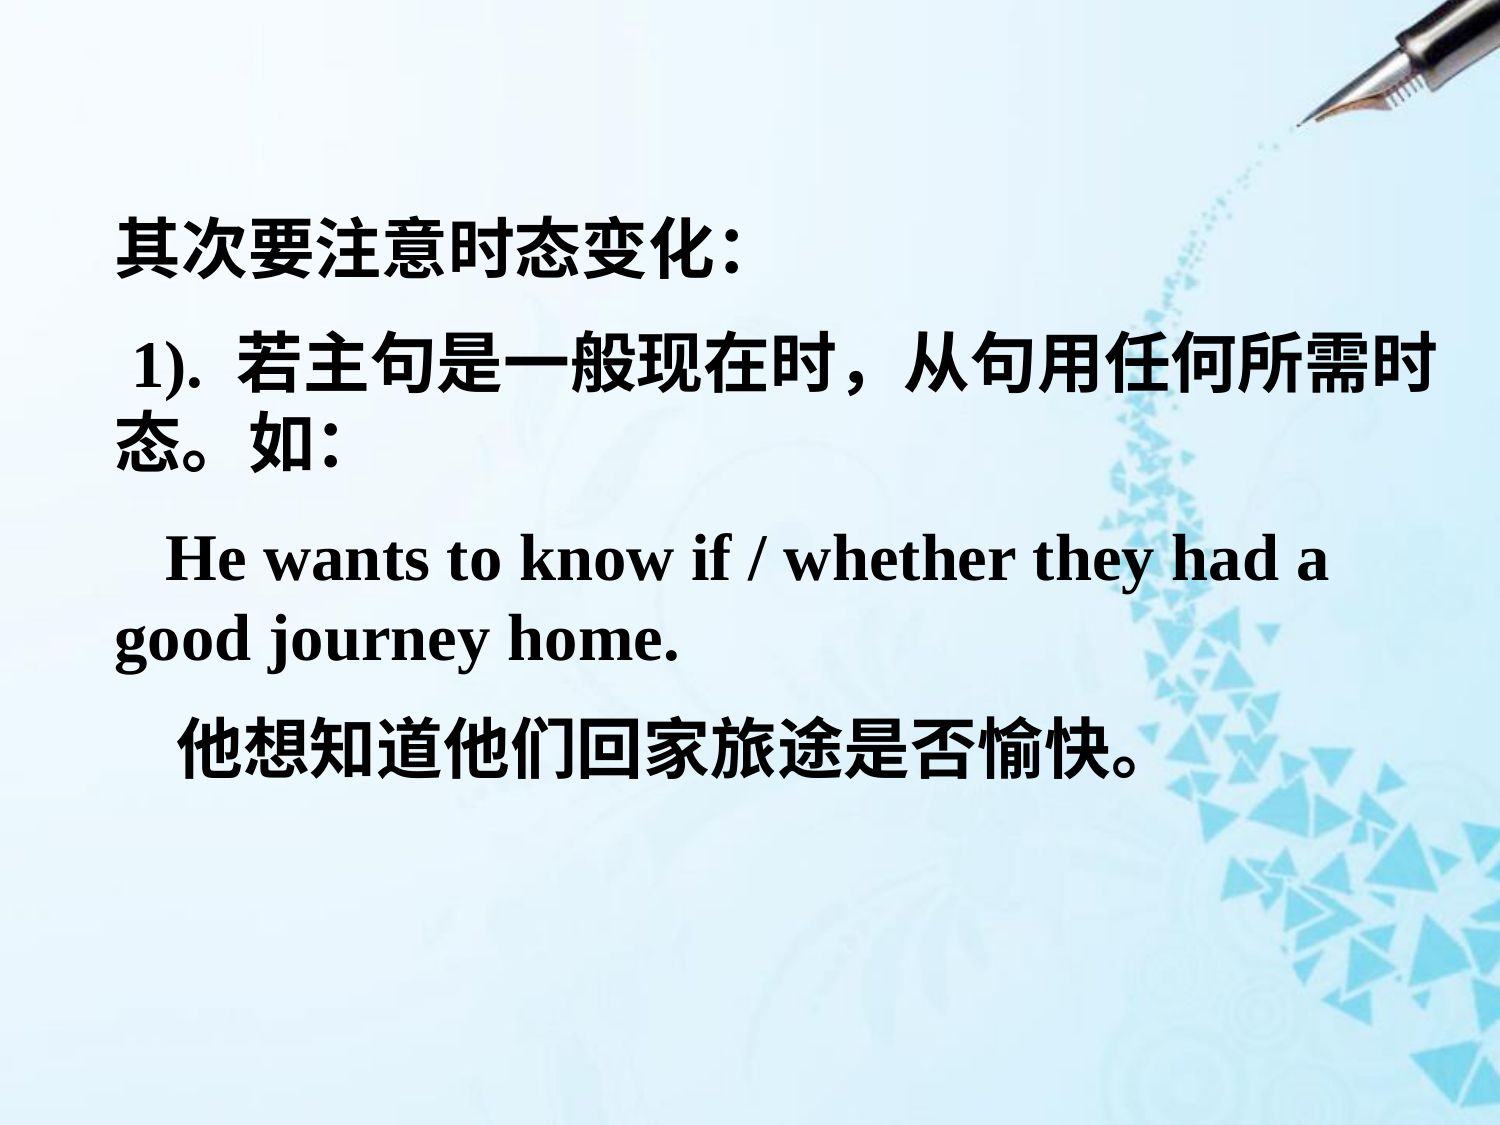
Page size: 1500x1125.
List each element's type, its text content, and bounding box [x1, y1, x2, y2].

text_box 其次要注意时态变化： 1). 若主句是一般现在时，从句用任何所需时态。如： He wants to know if / whether they had a good journey home. 他想知道他们回家旅途是否愉快。 [99, 199, 1459, 795]
picture [0, 0, 1500, 1125]
